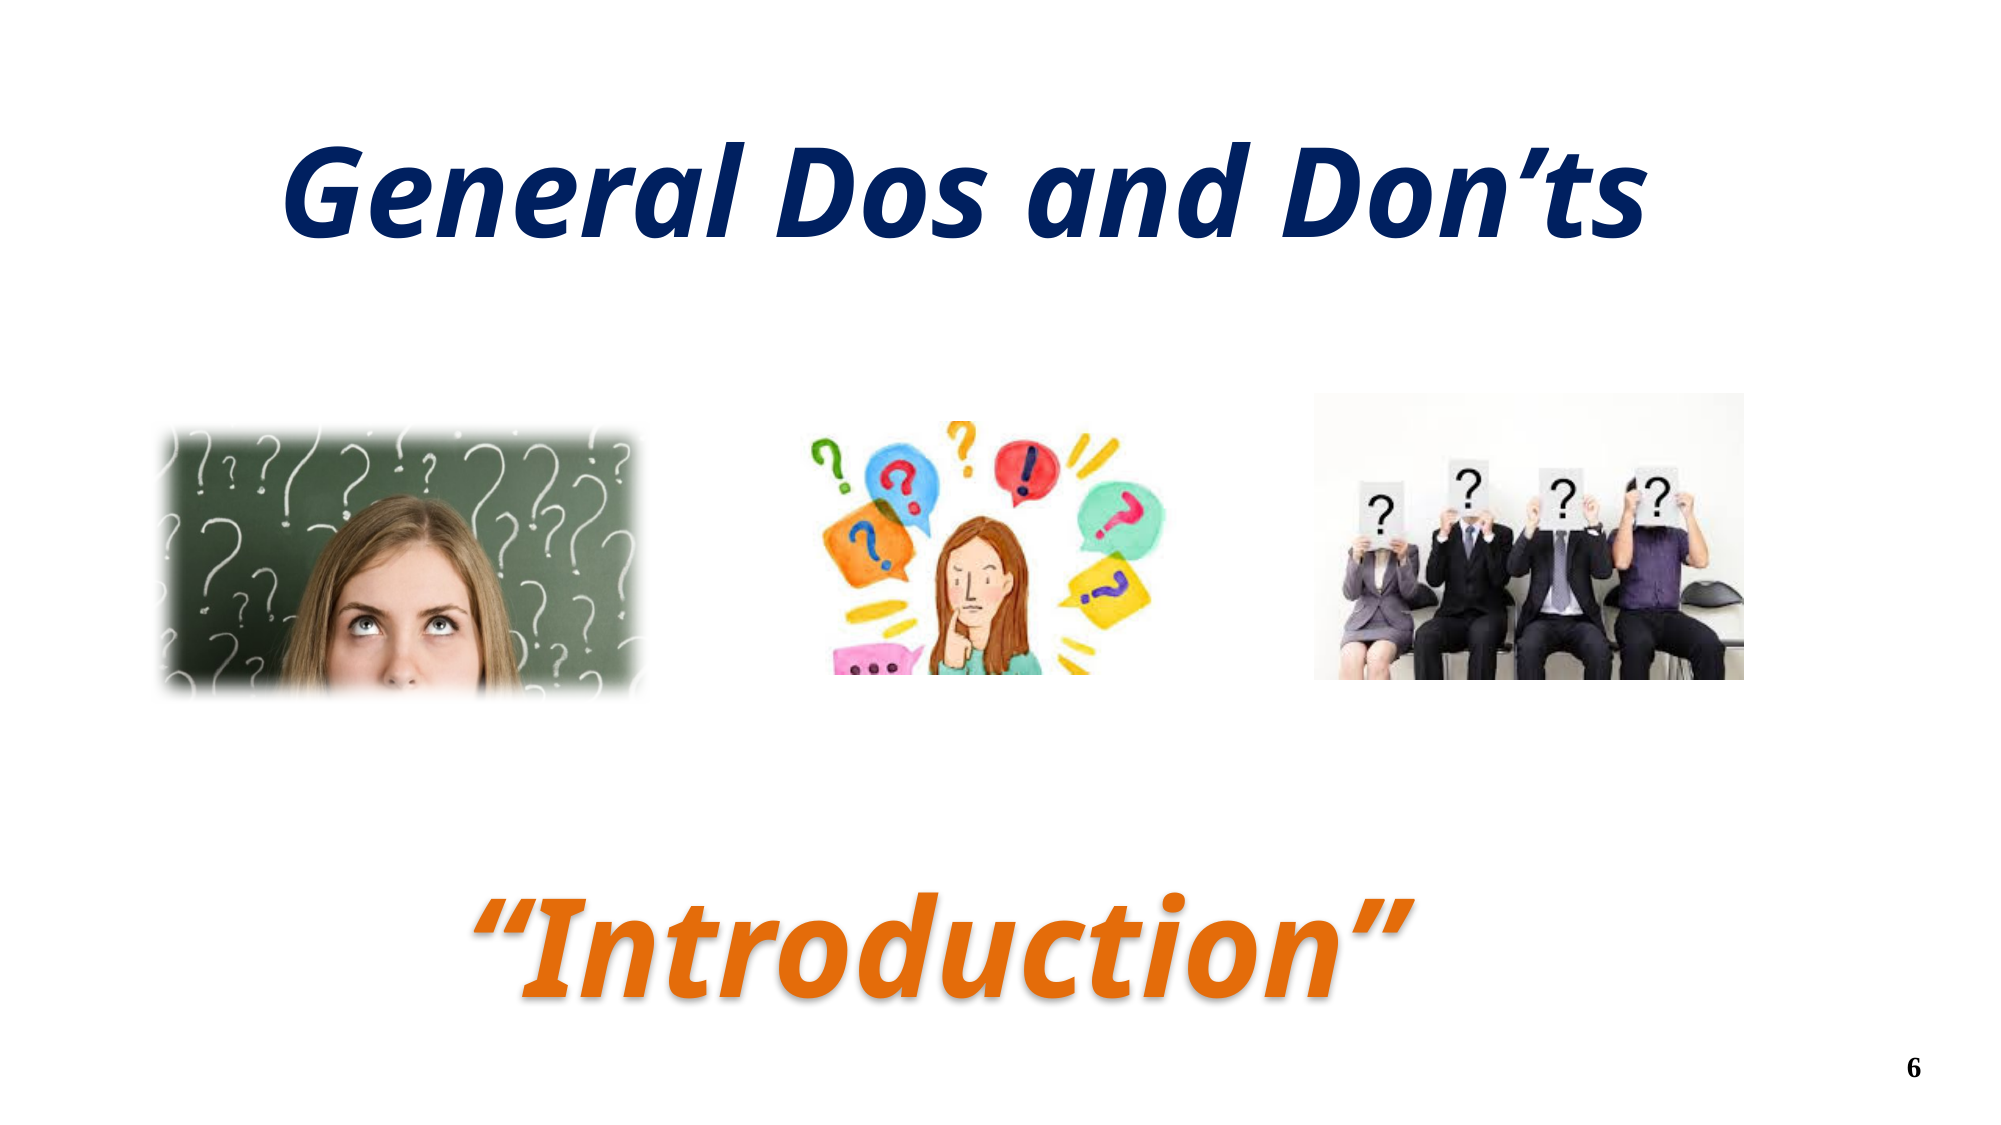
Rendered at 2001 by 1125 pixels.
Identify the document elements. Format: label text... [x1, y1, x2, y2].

picture [1313, 392, 1744, 680]
slide_number 6 [1837, 1037, 1937, 1094]
picture [738, 421, 1225, 675]
text_box General Dos and Don’ts [264, 105, 1700, 271]
text_box “Introduction” [400, 852, 1472, 1033]
picture [151, 421, 650, 704]
